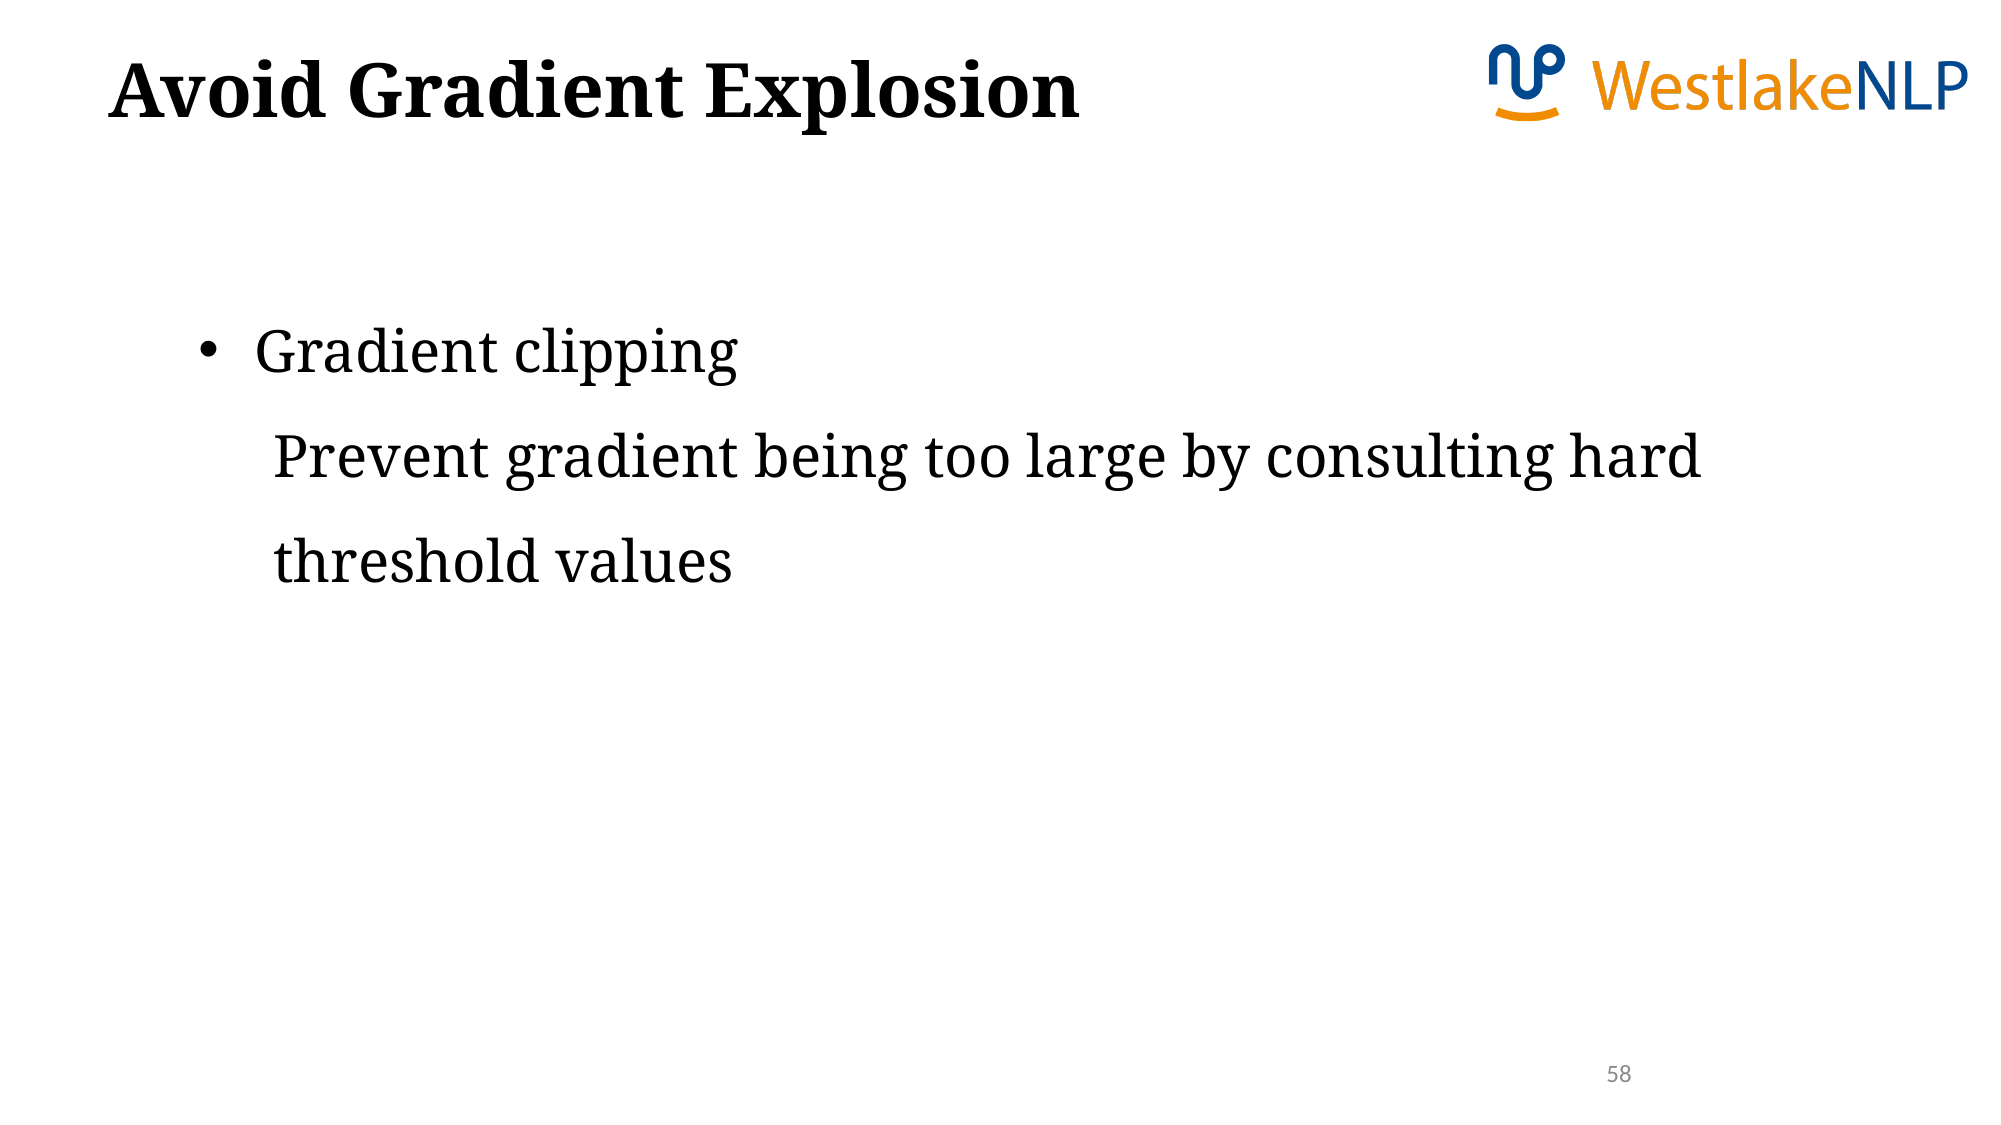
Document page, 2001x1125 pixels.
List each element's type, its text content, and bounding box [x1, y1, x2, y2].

picture [1459, 0, 2000, 170]
text_box Avoid Gradient Explosion [93, 35, 1130, 141]
slide_number 58 [1309, 1042, 1647, 1103]
text_box Gradient clipping Prevent gradient being too large by consulting hard threshold values [108, 271, 1765, 602]
